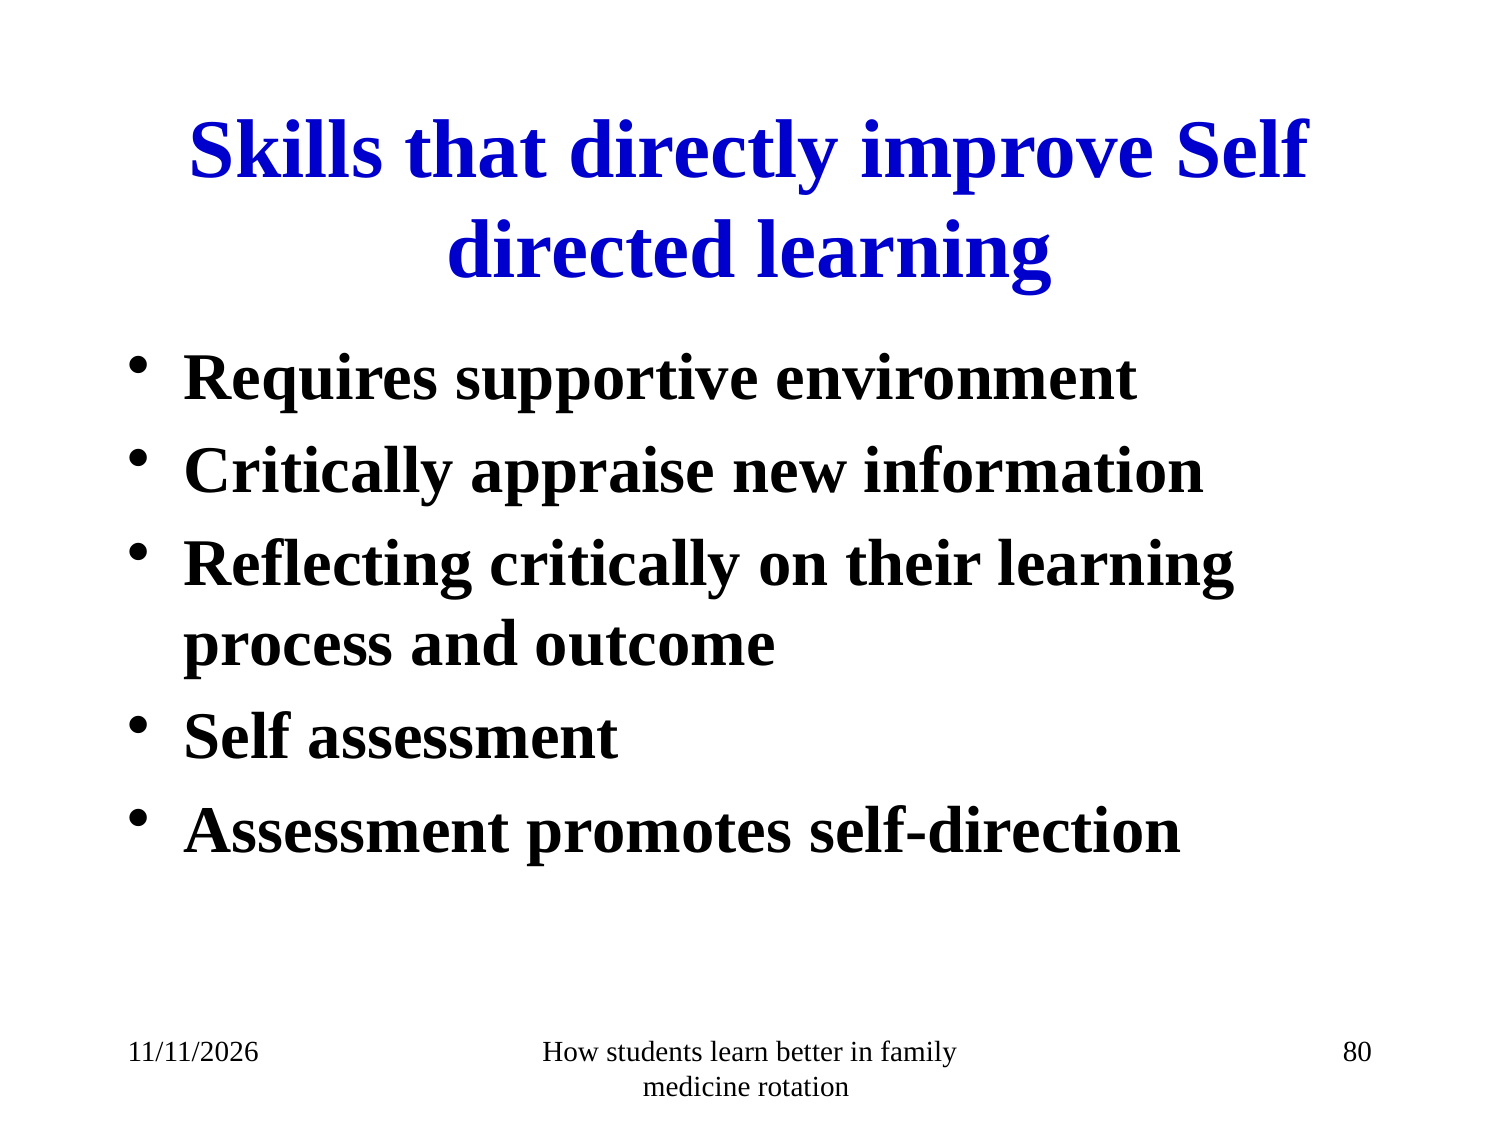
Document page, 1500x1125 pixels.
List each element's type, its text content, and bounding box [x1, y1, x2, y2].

slide_number 80 [1074, 1024, 1388, 1101]
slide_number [112, 1024, 426, 1101]
list Requires supportive environment Critically appraise new information Reflecting critically on their learning process and outcome Self assessment Assessment promotes self-direction [112, 324, 1388, 1001]
footer How students learn better in family medicine rotation [512, 1024, 988, 1101]
title Skills that directly improve Self directed learning [112, 99, 1388, 288]
